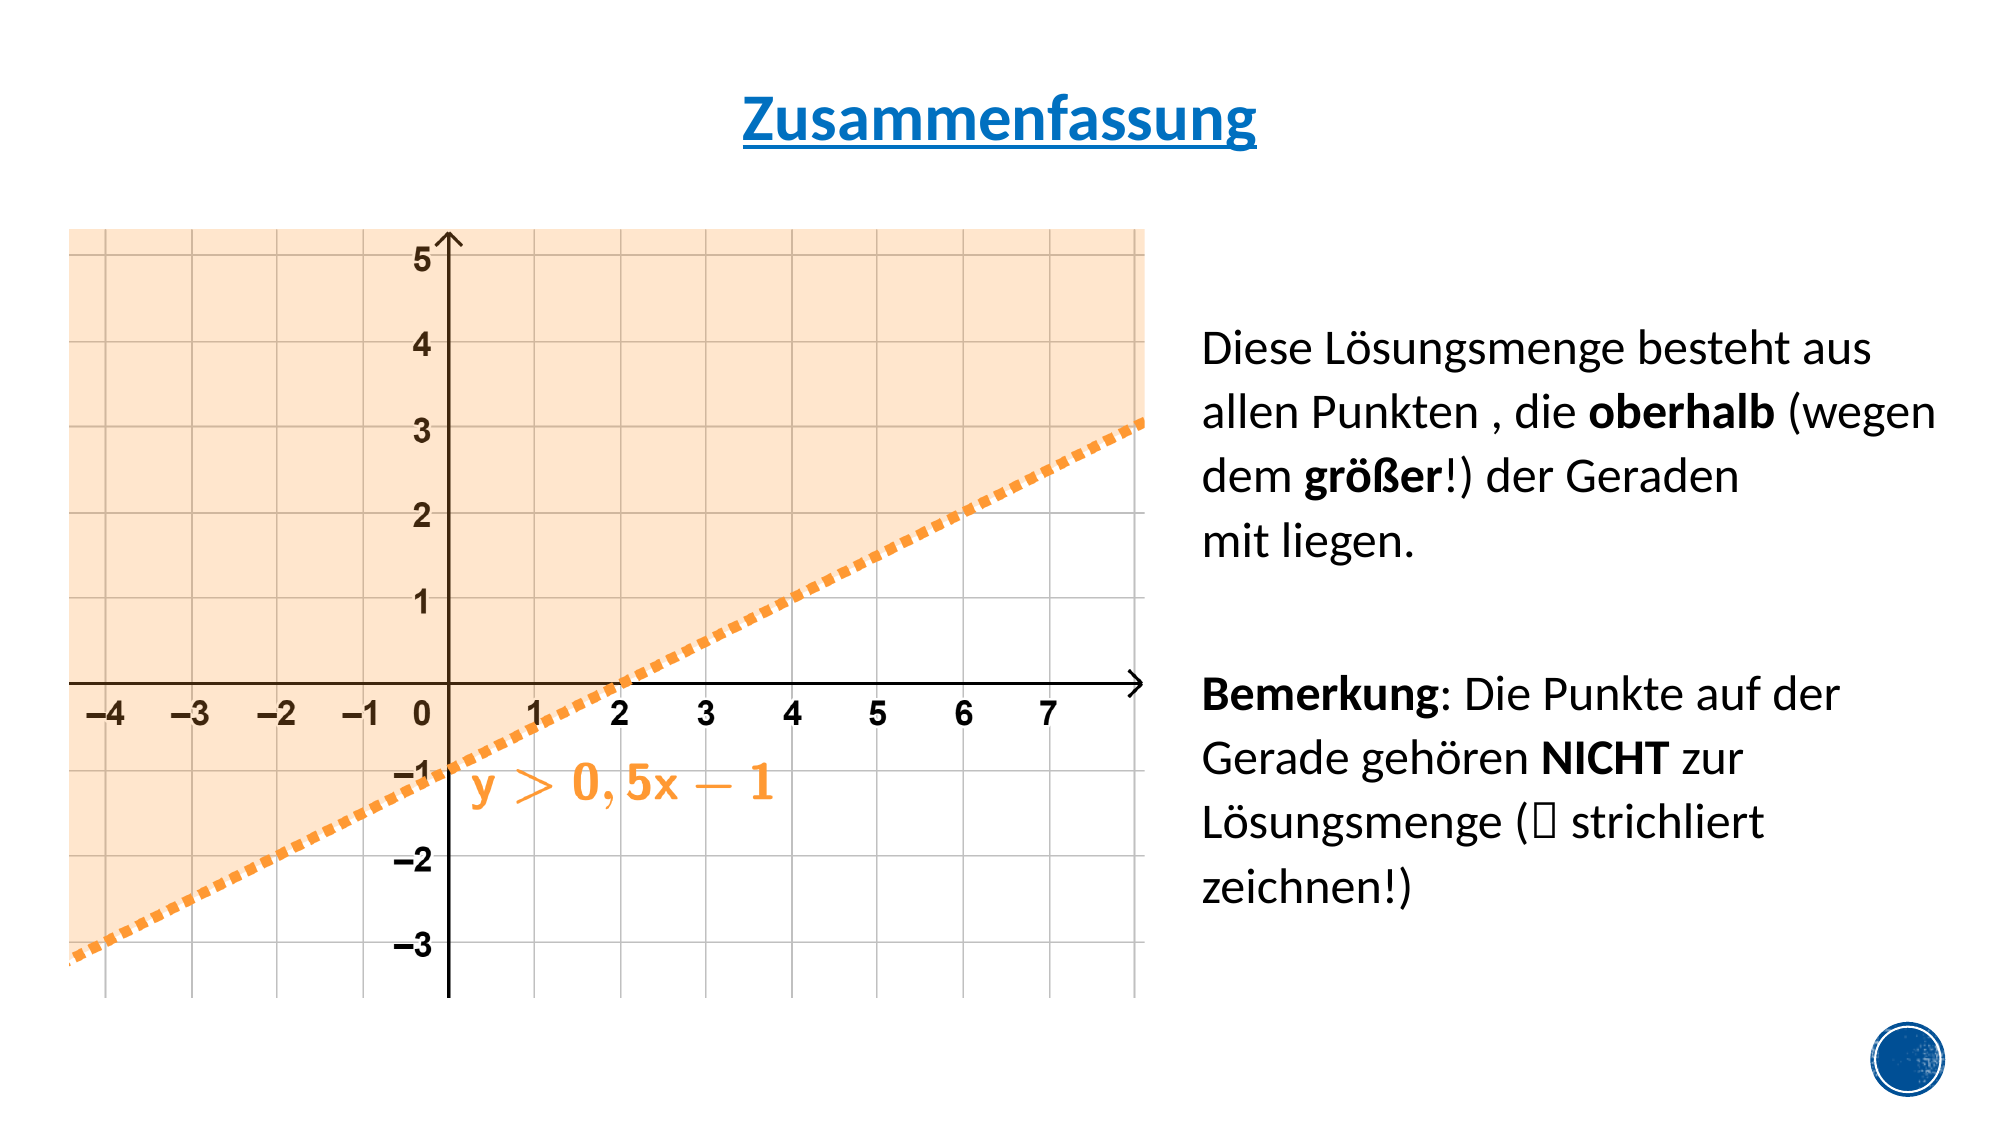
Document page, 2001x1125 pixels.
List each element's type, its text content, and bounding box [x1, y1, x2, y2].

text_box Zusammenfassung [50, 66, 1950, 162]
picture [69, 229, 1145, 998]
